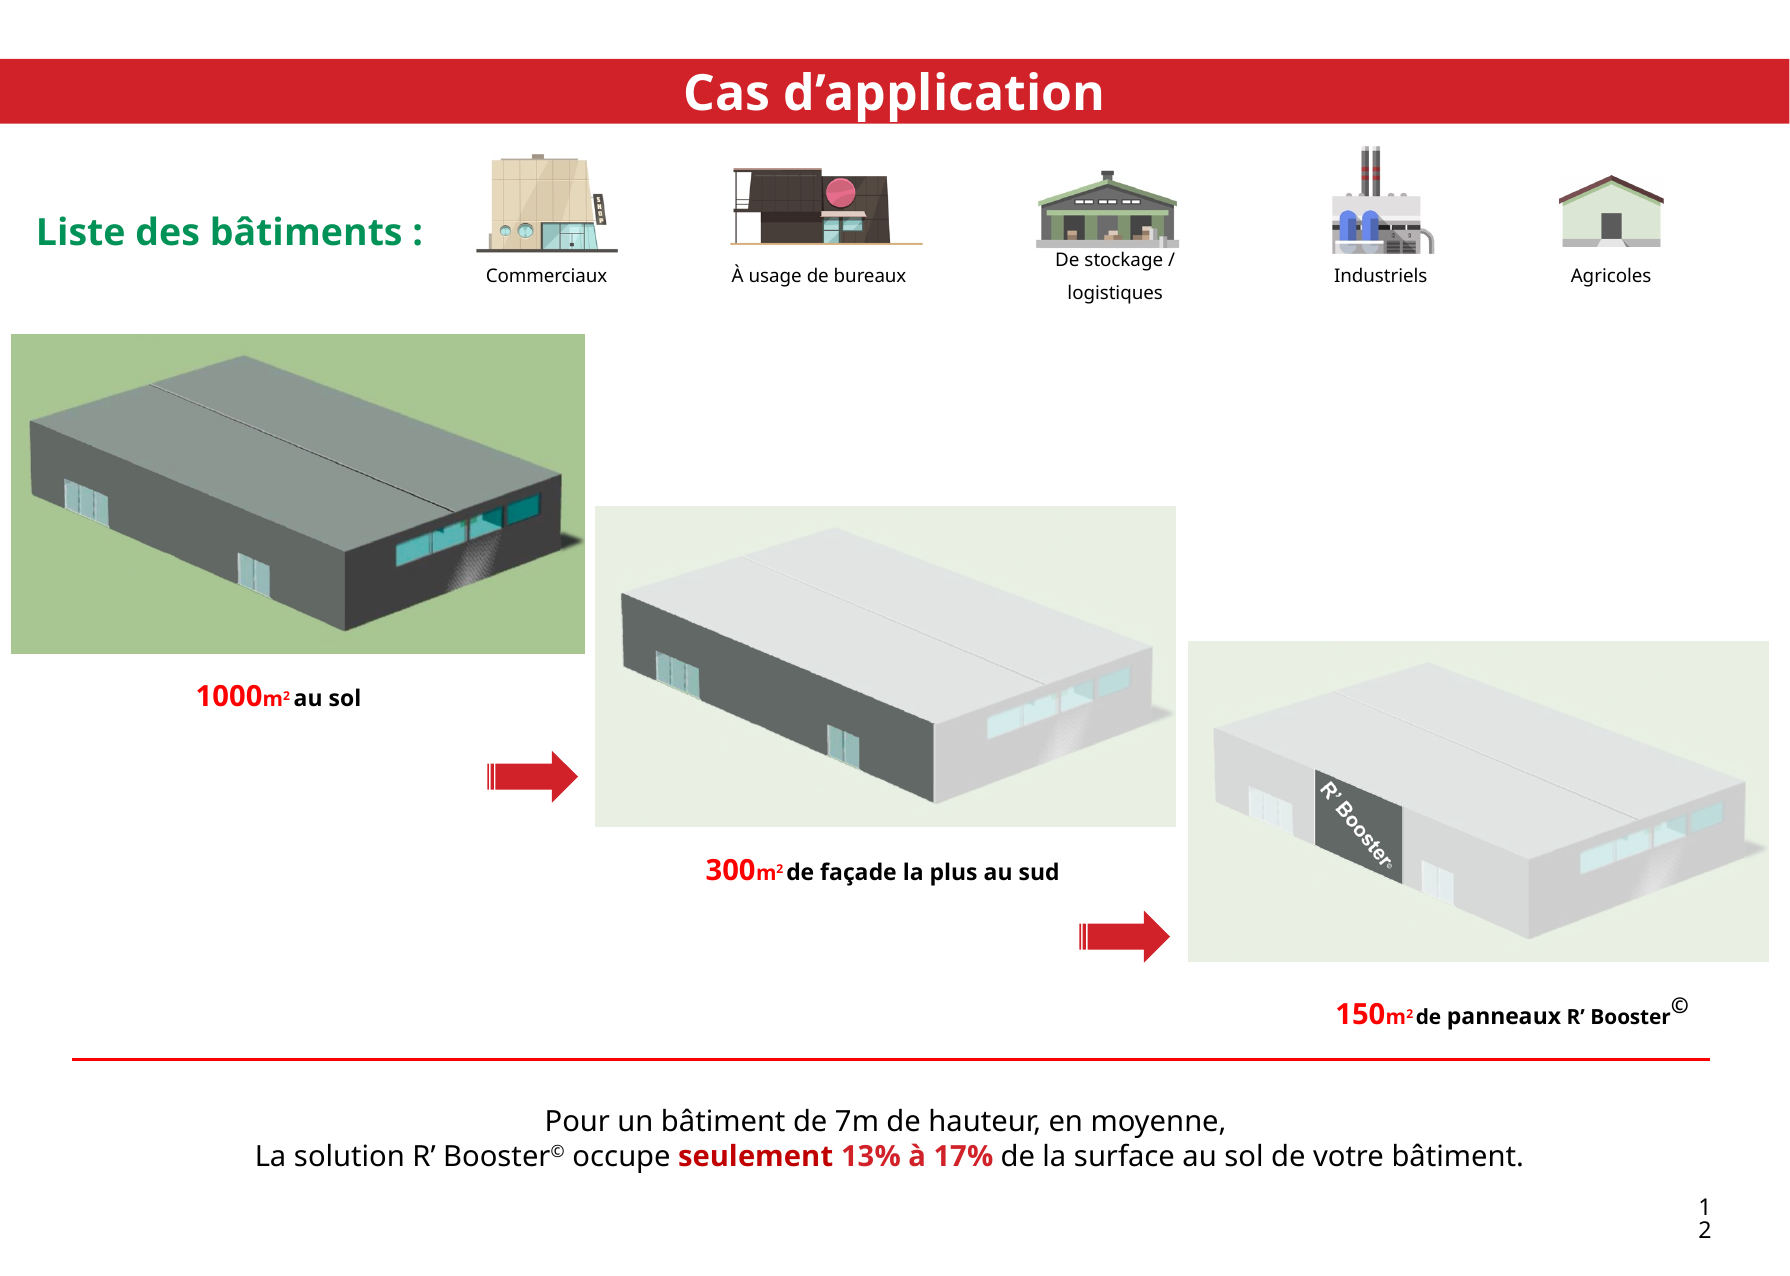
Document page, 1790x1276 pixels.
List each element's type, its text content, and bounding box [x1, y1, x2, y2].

text_box De stockage / logistiques [1001, 229, 1229, 311]
text_box [490, 763, 494, 790]
text_box Cas d’application [481, 57, 1308, 123]
text_box Industriels [1324, 264, 1437, 294]
picture [11, 333, 585, 655]
picture [1558, 174, 1664, 248]
text_box [495, 750, 578, 803]
text_box [1087, 910, 1171, 963]
picture [1027, 163, 1188, 260]
picture [730, 168, 923, 246]
text_box Commerciaux [464, 245, 629, 294]
text_box Agricoles [1529, 245, 1694, 294]
picture [458, 140, 626, 282]
slide_number 12 [1692, 1186, 1731, 1227]
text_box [595, 505, 1176, 827]
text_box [1188, 641, 1769, 962]
text_box [1079, 923, 1086, 950]
text_box À usage de bureaux [698, 245, 940, 294]
text_box 300m2 de façade la plus au sud [685, 843, 1080, 894]
text_box Liste des bâtiments : [29, 201, 430, 259]
text_box 150m2 de panneaux R’ Booster© [1314, 979, 1711, 1040]
text_box 1000m2 au sol [180, 669, 408, 720]
text_box Pour un bâtiment de 7m de hauteur, en moyenne, La solution R’ Booster© occupe seulement 13% à 17% de la surface au sol de votre bâtiment. [133, 1094, 1646, 1180]
picture [1291, 137, 1455, 264]
text_box [0, 58, 1790, 124]
